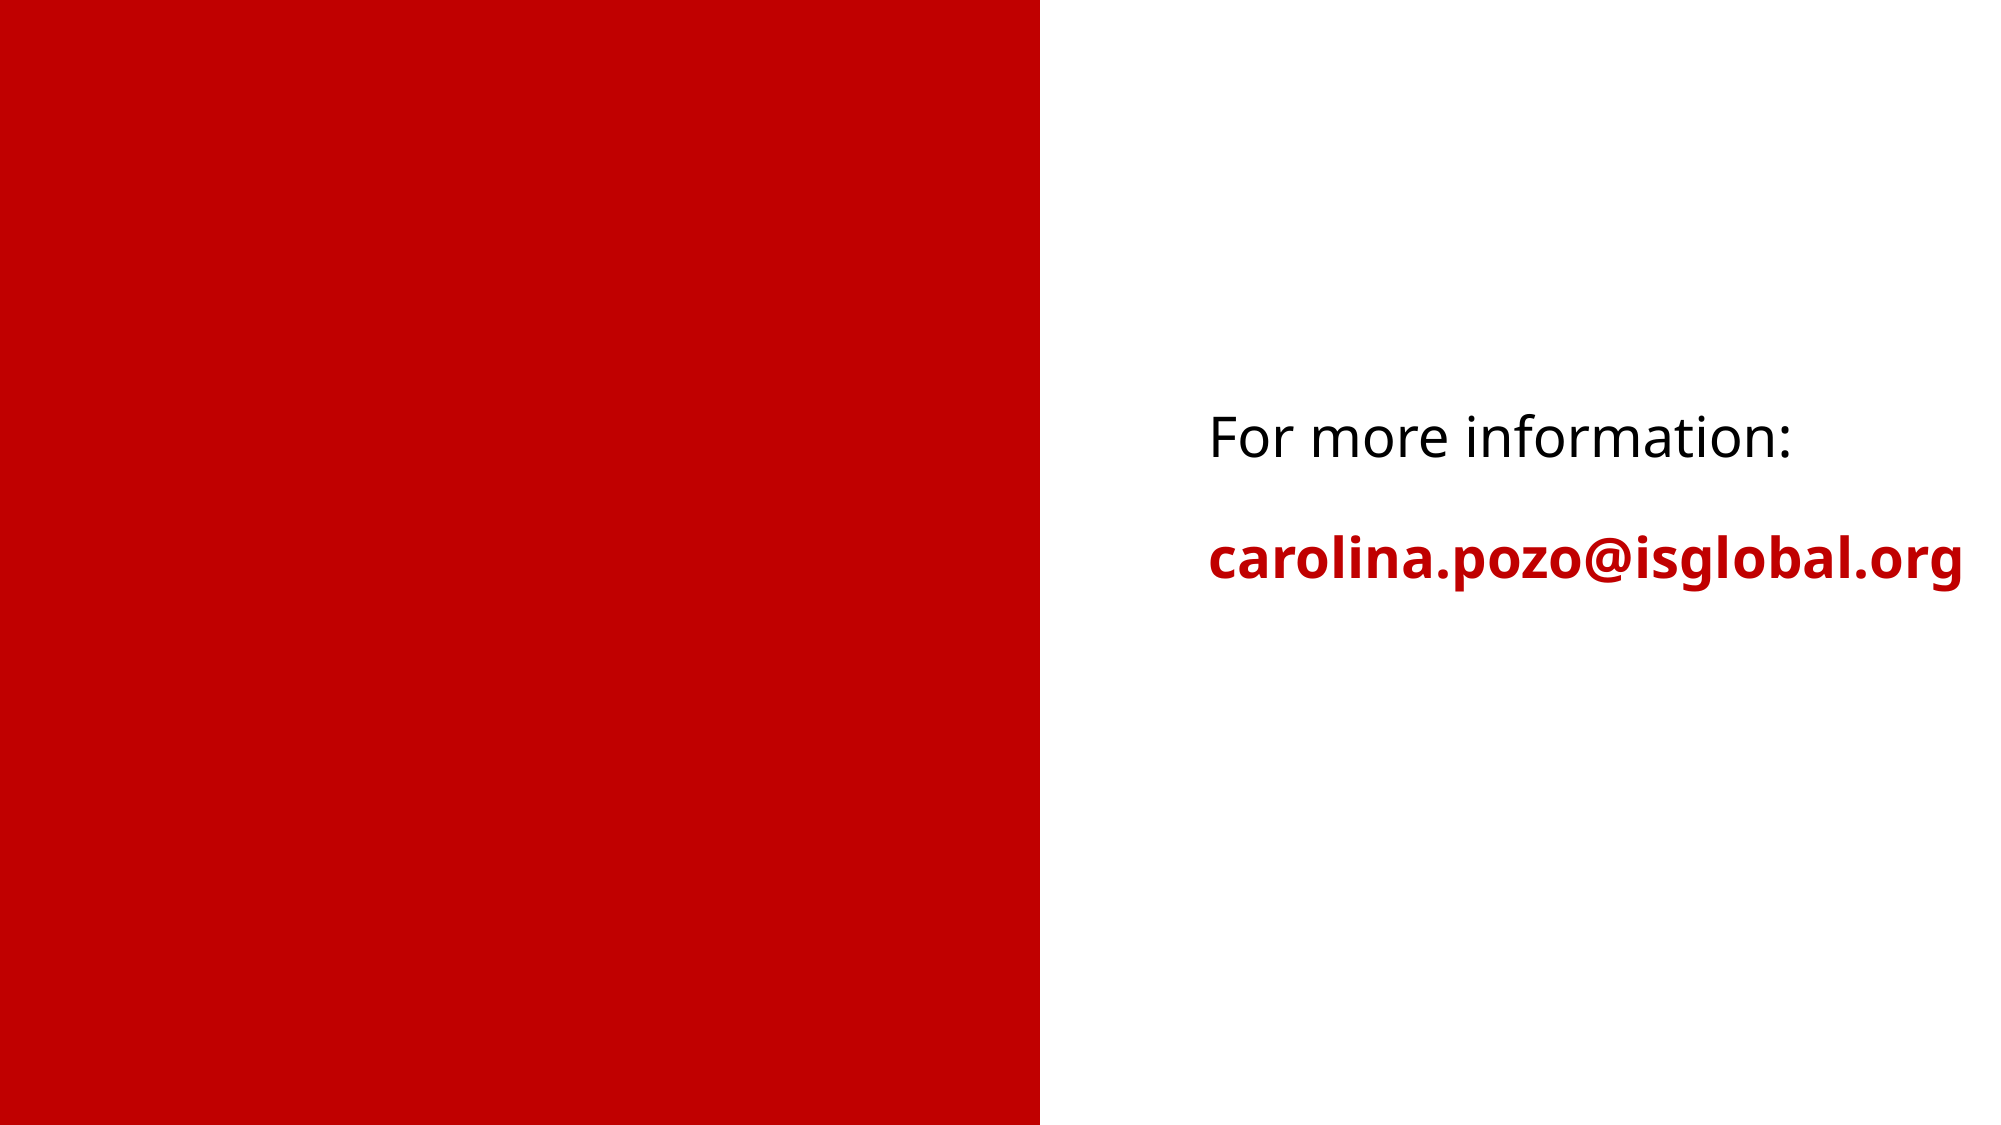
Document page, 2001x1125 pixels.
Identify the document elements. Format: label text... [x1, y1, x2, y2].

text_box [0, 0, 1040, 1125]
title For more information: carolina.pozo@isglobal.org [1193, 335, 1983, 599]
